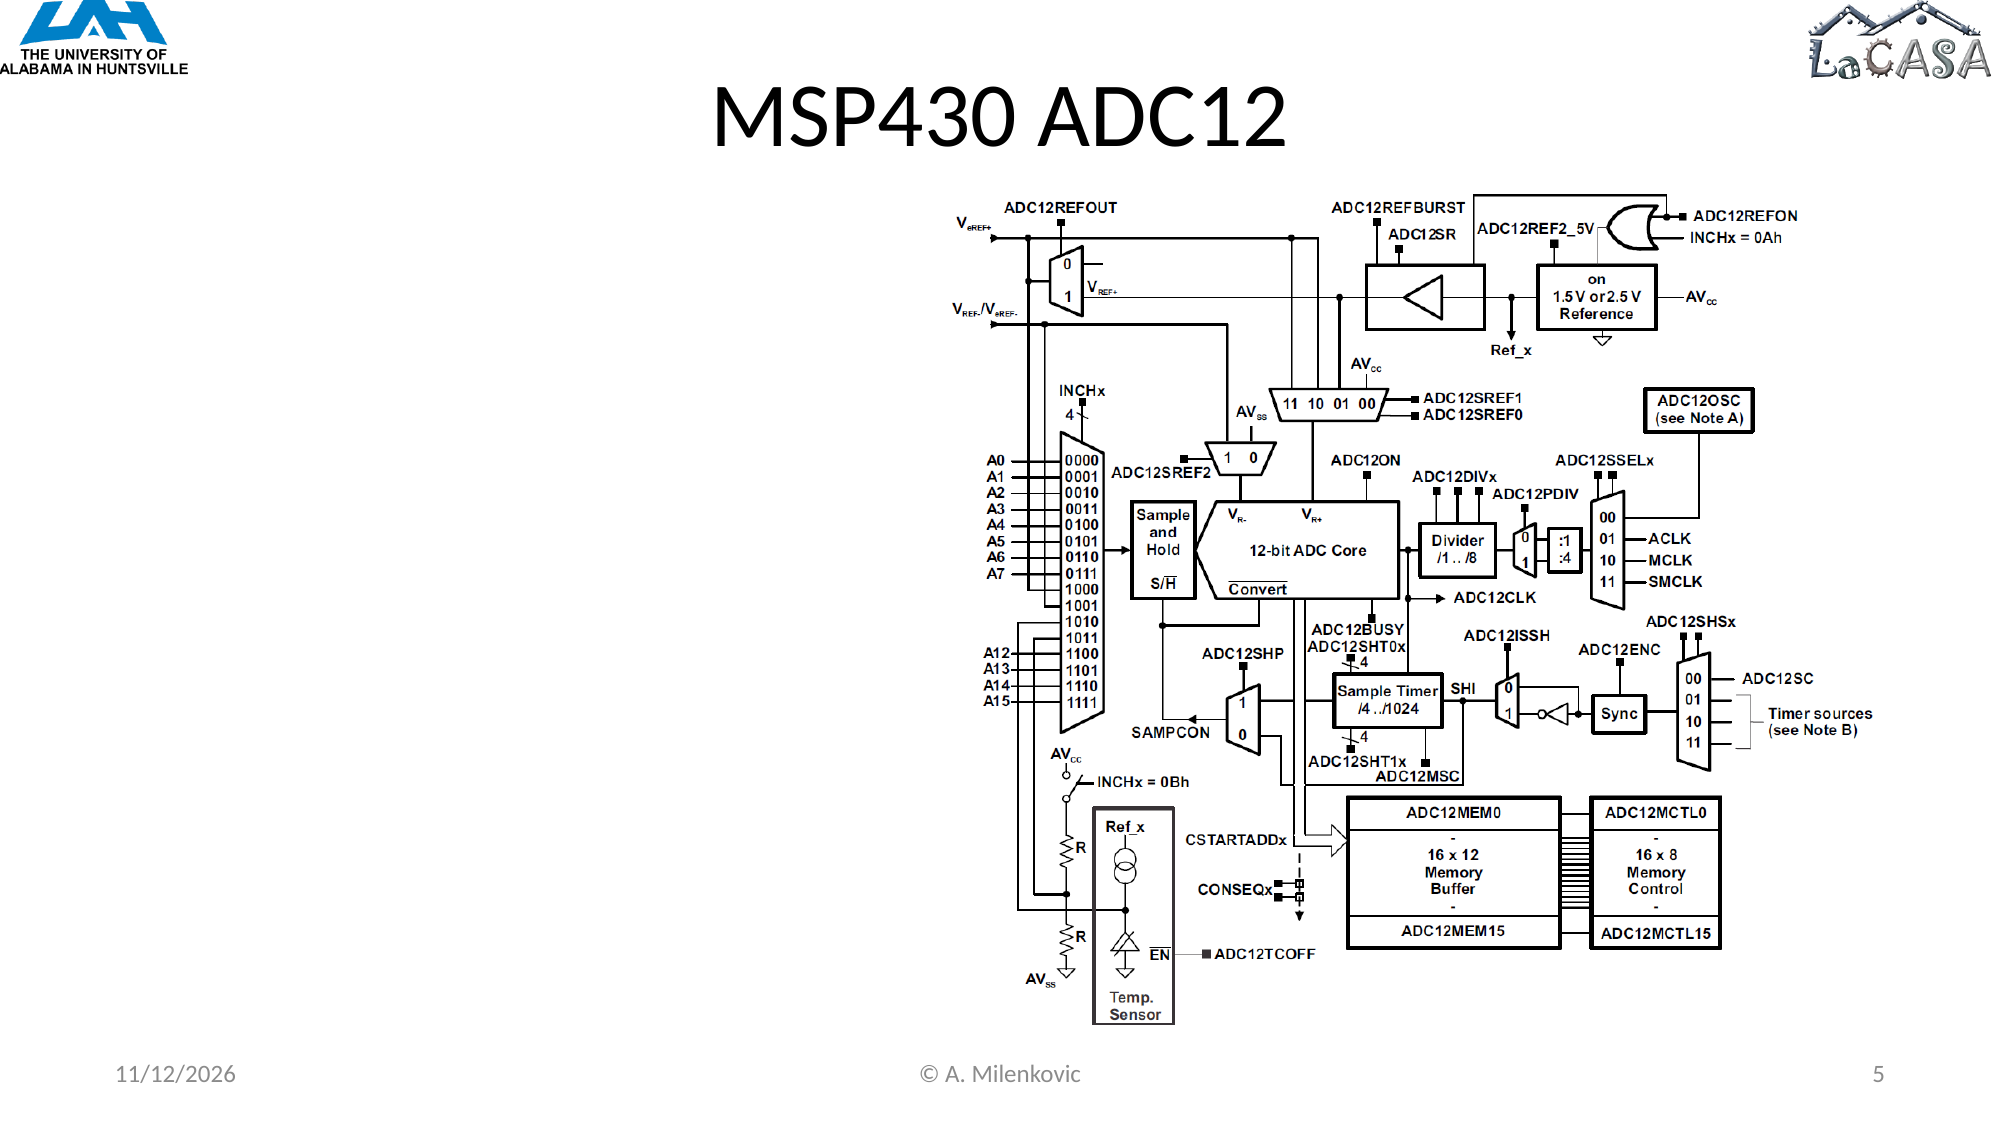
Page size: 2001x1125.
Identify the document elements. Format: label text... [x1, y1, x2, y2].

slide_number 5 [1433, 1042, 1900, 1103]
title MSP430 ADC12 [99, 45, 1900, 175]
picture [1798, 0, 2000, 85]
picture [0, 0, 189, 75]
footer © A. Milenkovic [683, 1042, 1317, 1103]
picture [937, 187, 1883, 1026]
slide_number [99, 1042, 567, 1103]
